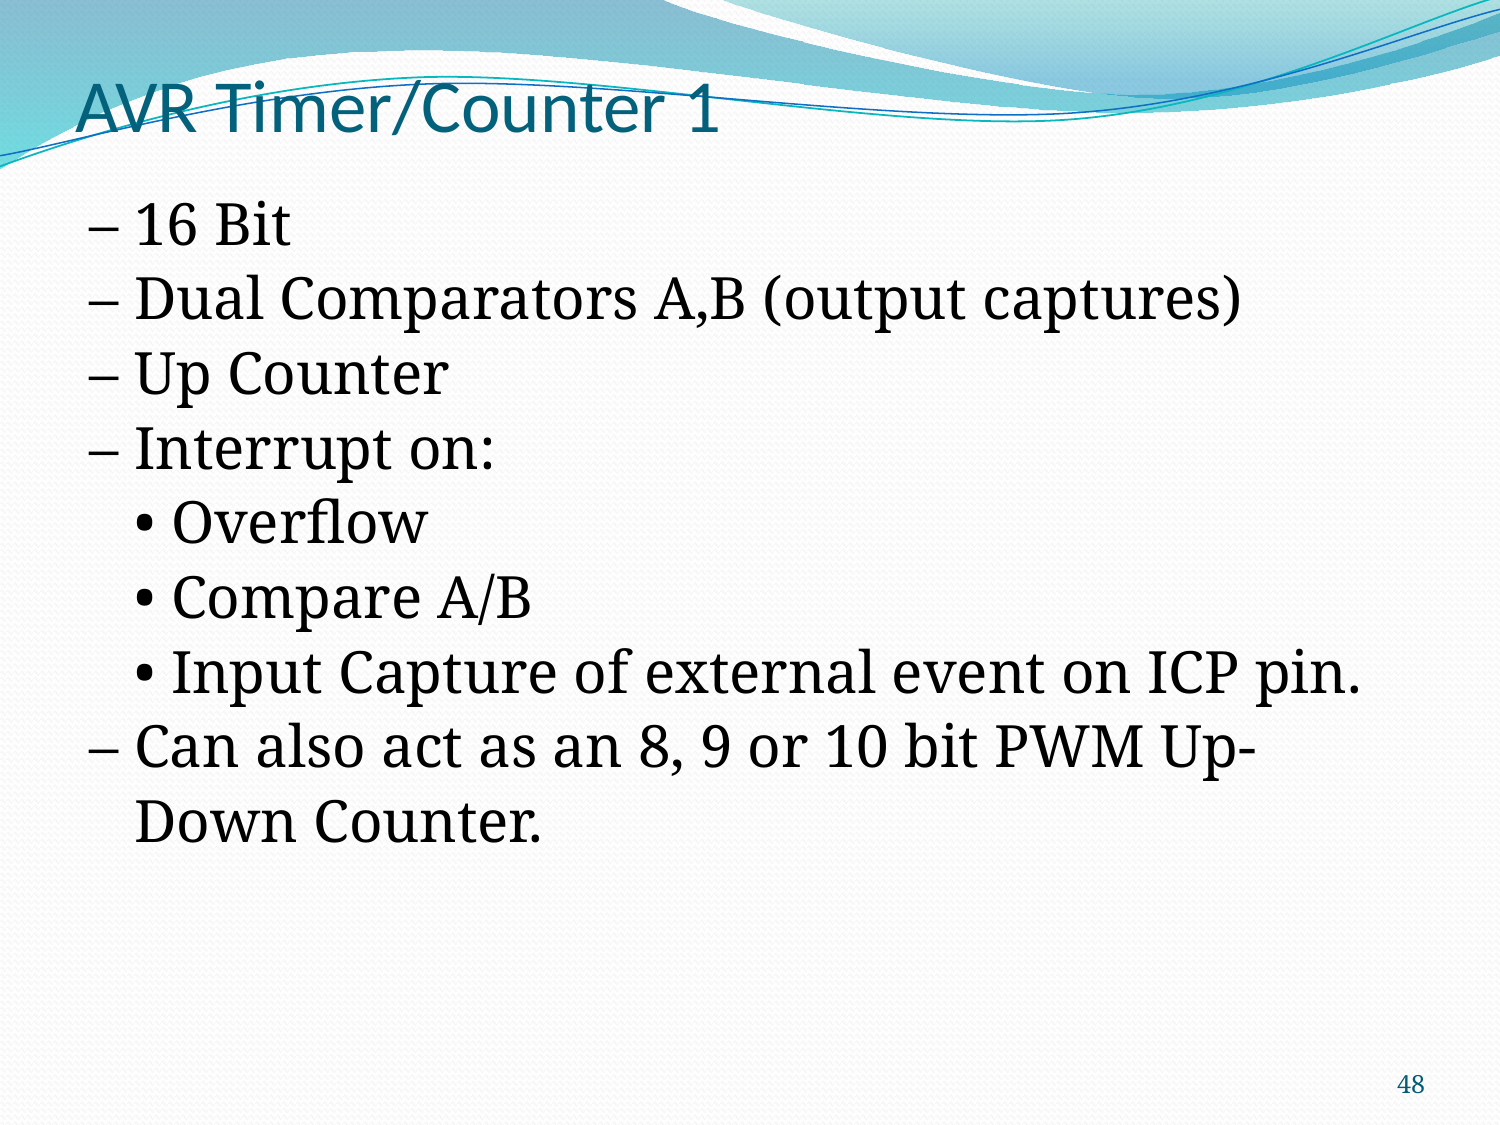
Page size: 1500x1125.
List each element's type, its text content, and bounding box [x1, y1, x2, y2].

slide_number 48 [1299, 1042, 1425, 1103]
title AVR Timer/Counter 1 [75, 50, 1425, 187]
list – 16 Bit – Dual Comparators A,B (output captures) – Up Counter – Interrupt on: • Overflow • Compare A/B • Input Capture of external event on ICP pin. – Can also act as an 8, 9 or 10 bit PWM Up- Down Counter. [75, 187, 1425, 930]
